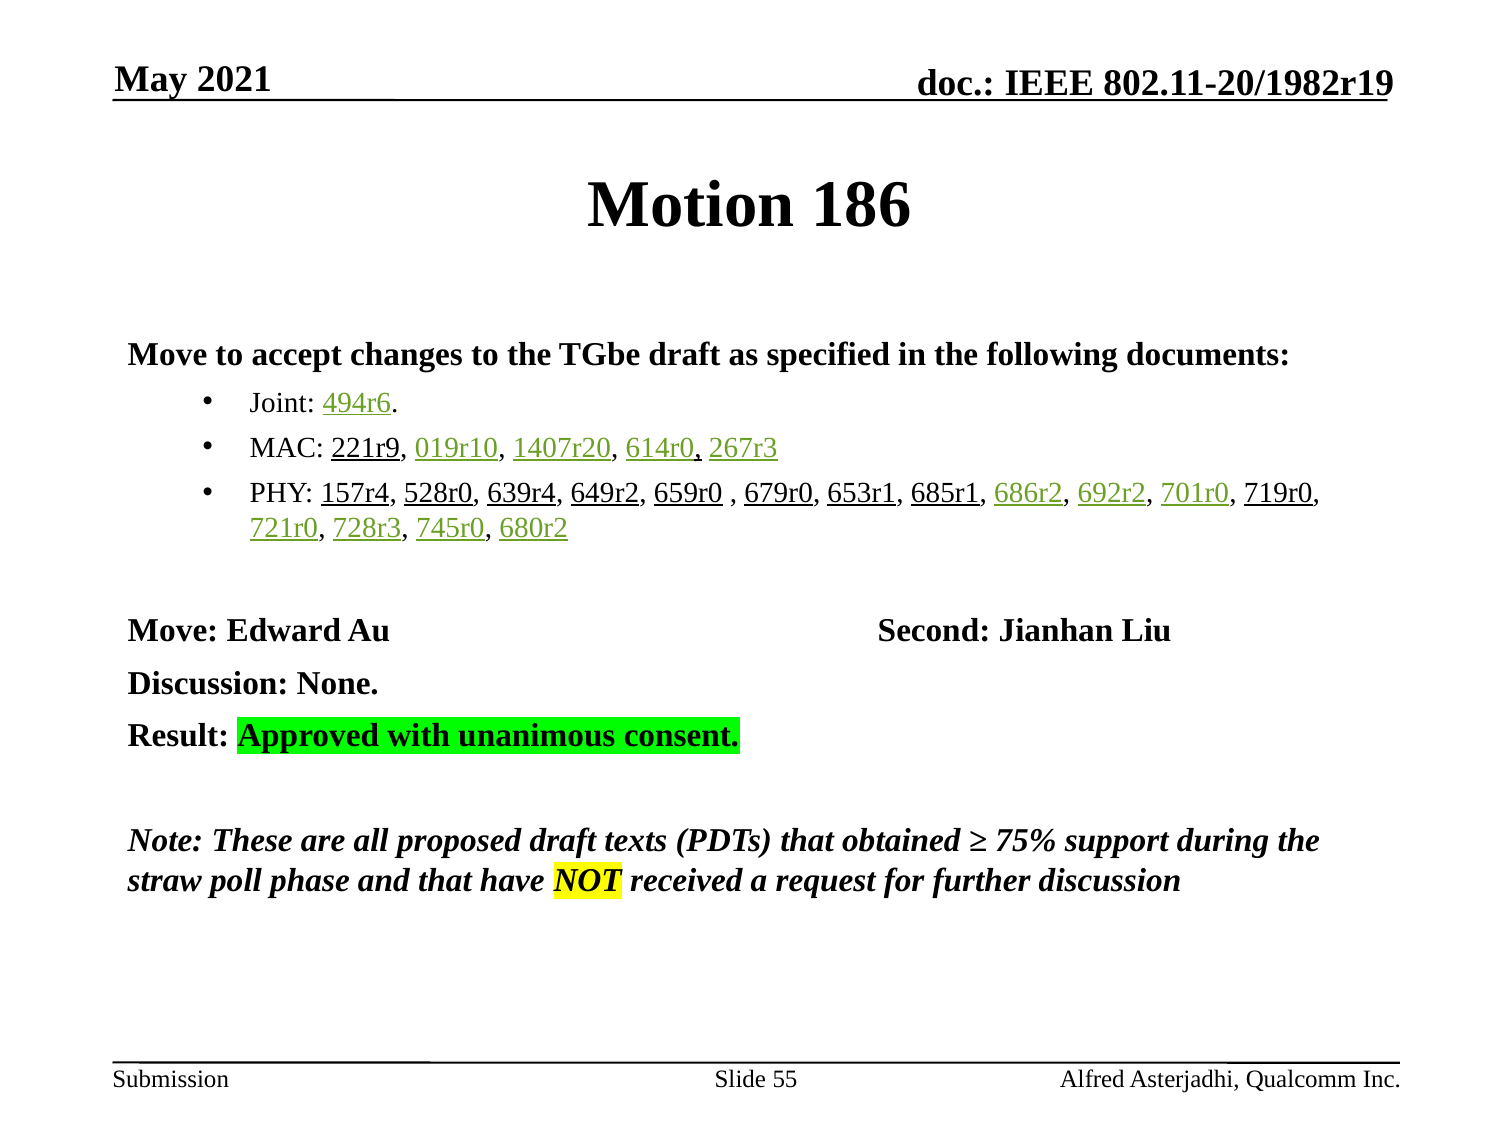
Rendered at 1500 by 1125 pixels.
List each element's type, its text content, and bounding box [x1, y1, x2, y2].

list Move to accept changes to the TGbe draft as specified in the following documents: Joint: 494r6. MAC: 221r9, 019r10, 1407r20, 614r0, 267r3 PHY: 157r4, 528r0, 639r4, 649r2, 659r0 , 679r0, 653r1, 685r1, 686r2, 692r2, 701r0, 719r0, 721r0, 728r3, 745r0, 680r2 Move: Edward Au Second: Jianhan Liu Discussion: None. Result: Approved with unanimous consent. Note: These are all proposed draft texts (PDTs) that obtained ≥ 75% support during the straw poll phase and that have NOT received a request for further discussion [112, 324, 1388, 1000]
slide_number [114, 54, 423, 100]
title Motion 186 [112, 112, 1388, 288]
footer Alfred Asterjadhi, Qualcomm Inc. [878, 1061, 1402, 1093]
slide_number Slide 55 [712, 1061, 800, 1123]
